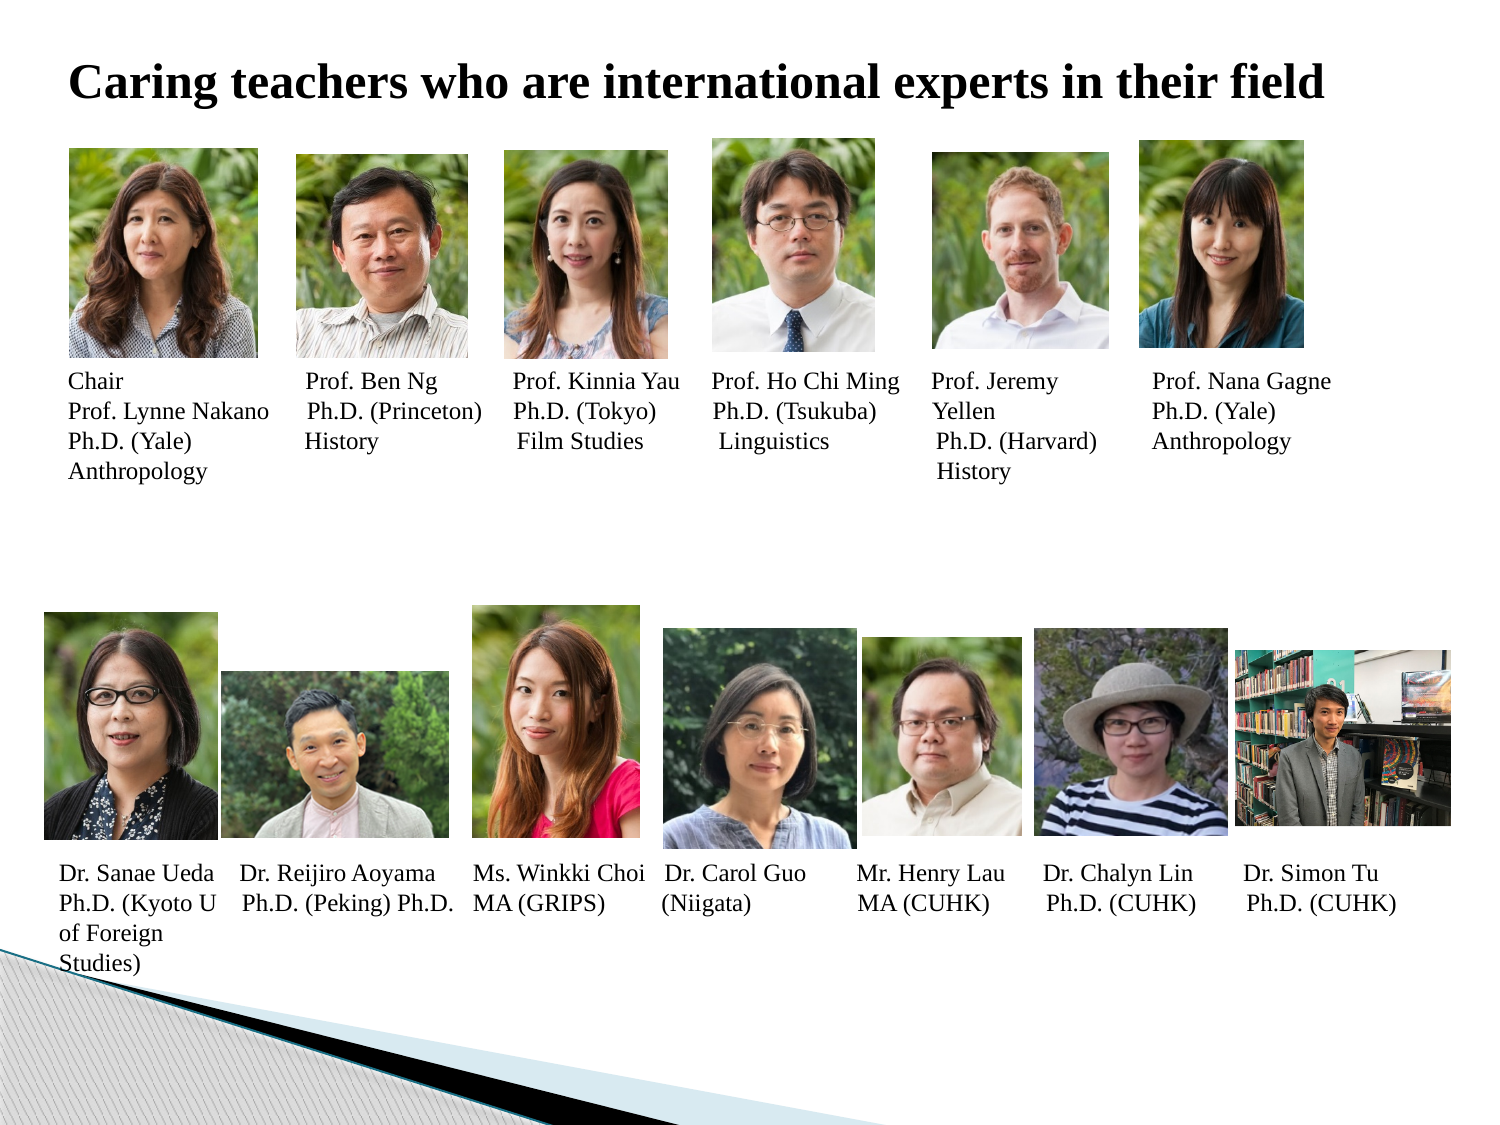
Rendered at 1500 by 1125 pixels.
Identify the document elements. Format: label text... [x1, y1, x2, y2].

picture [932, 152, 1109, 349]
picture [1033, 628, 1228, 837]
picture [712, 138, 875, 352]
picture [472, 605, 640, 839]
text_box Dr. Sanae Ueda Dr. Reijiro Aoyama Ms. Winkki Choi Dr. Carol Guo Mr. Henry Lau Dr. Chalyn Lin Dr. Simon Tu Ph.D. (Kyoto U Ph.D. (Peking) Ph.D. MA (GRIPS) (Niigata) MA (CUHK) Ph.D. (CUHK) Ph.D. (CUHK) of Foreign Studies) [44, 848, 1451, 1014]
picture [1235, 649, 1451, 827]
picture [862, 636, 1022, 837]
picture [1139, 140, 1304, 348]
picture [221, 671, 450, 839]
picture [69, 148, 258, 358]
picture [296, 153, 468, 359]
text_box Caring teachers who are international experts in their field [53, 41, 1459, 116]
picture [43, 612, 218, 840]
picture [504, 150, 668, 359]
picture [662, 628, 857, 849]
text_box Chair Prof. Ben Ng Prof. Kinnia Yau Prof. Ho Chi Ming Prof. Jeremy Prof. Nana Gagne Prof. Lynne Nakano Ph.D. (Princeton) Ph.D. (Tokyo) Ph.D. (Tsukuba) Yellen Ph.D. (Yale) Ph.D. (Yale) History Film Studies Linguistics Ph.D. (Harvard) Anthropology Anthropology History [53, 357, 1368, 492]
